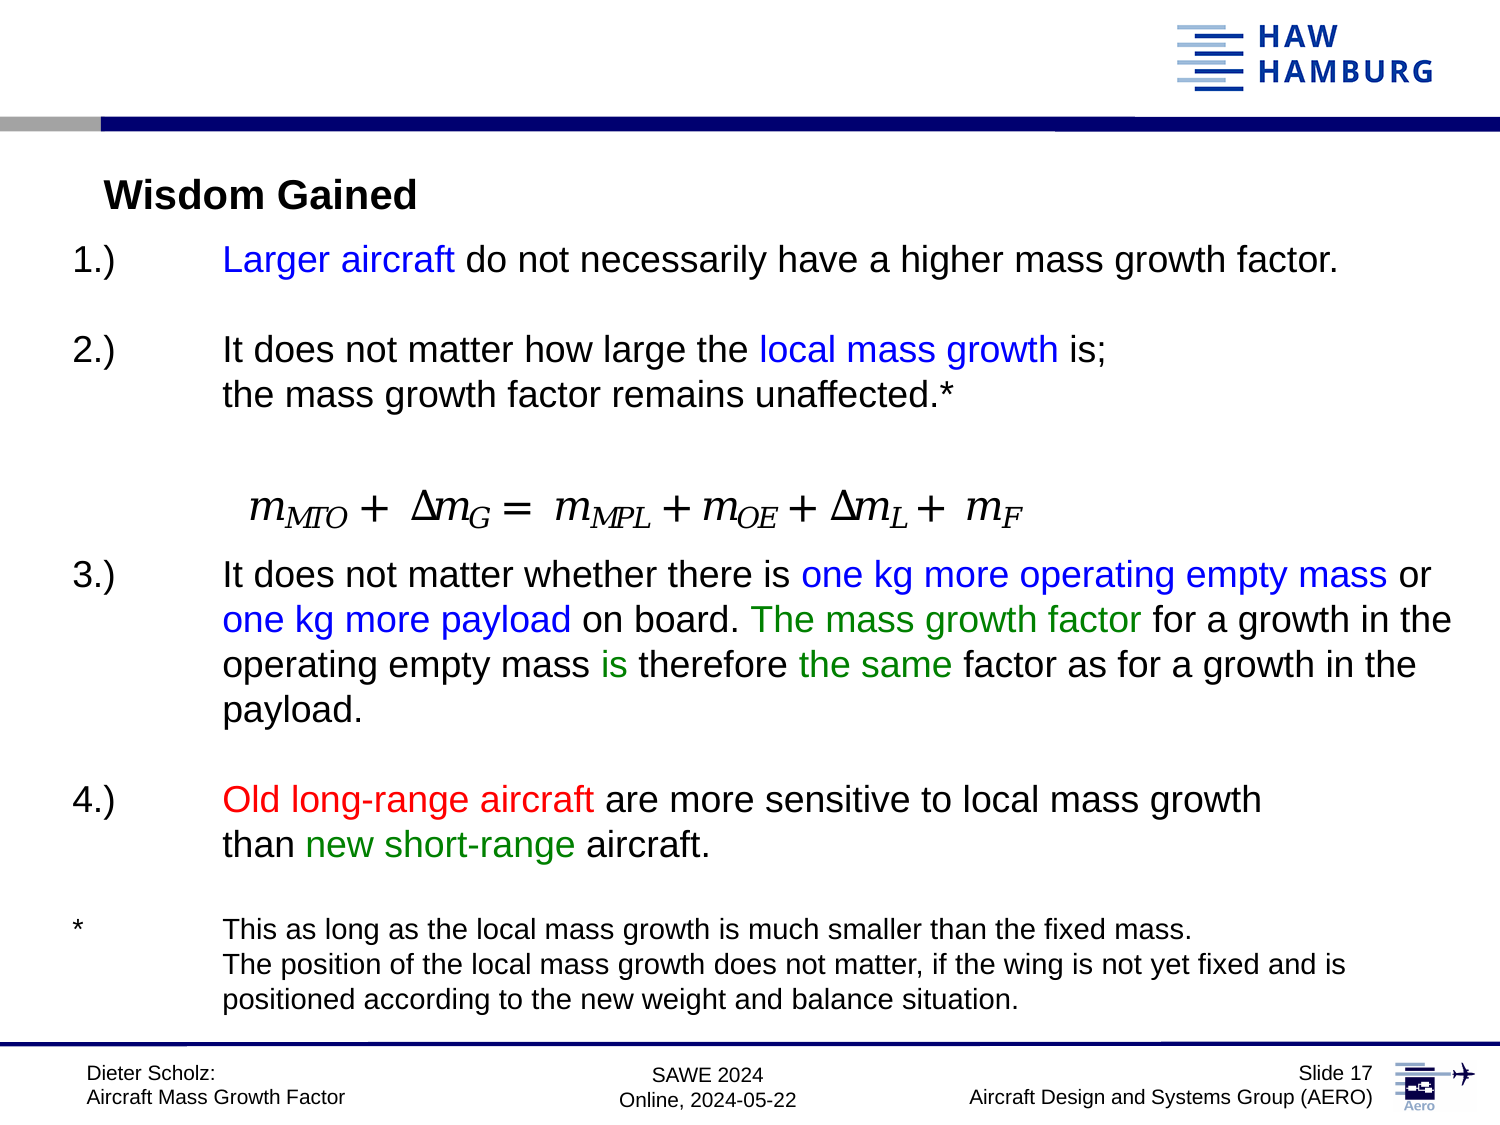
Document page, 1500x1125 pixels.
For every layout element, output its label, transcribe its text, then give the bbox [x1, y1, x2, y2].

text_box 1.) Larger aircraft do not necessarily have a higher mass growth factor. 2.) It does not matter how large the local mass growth is; the mass growth factor remains unaffected.* 3.) It does not matter whether there is one kg more operating empty mass or one kg more payload on board. The mass growth factor for a growth in the operating empty mass is therefore the same factor as for a growth in the payload. 4.) Old long-range aircraft are more sensitive to local mass growth than new short-range aircraft. * This as long as the local mass growth is much smaller than the fixed mass. The position of the local mass growth does not matter, if the wing is not yet fixed and is positioned according to the new weight and balance situation. [57, 228, 1467, 478]
text_box 1.) Larger aircraft do not necessarily have a higher mass growth factor. 2.) It does not matter how large the local mass growth is; the mass growth factor remains unaffected.* 3.) It does not matter whether there is one kg more operating empty mass or one kg more payload on board. The mass growth factor for a growth in the operating empty mass is therefore the same factor as for a growth in the payload. 4.) Old long-range aircraft are more sensitive to local mass growth than new short-range aircraft. * This as long as the local mass growth is much smaller than the fixed mass. The position of the local mass growth does not matter, if the wing is not yet fixed and is positioned according to the new weight and balance situation. [57, 542, 1467, 1023]
text_box Wisdom Gained [88, 151, 1438, 225]
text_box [0, 481, 1500, 531]
picture [1155, 3, 1452, 113]
picture [1393, 1060, 1477, 1112]
